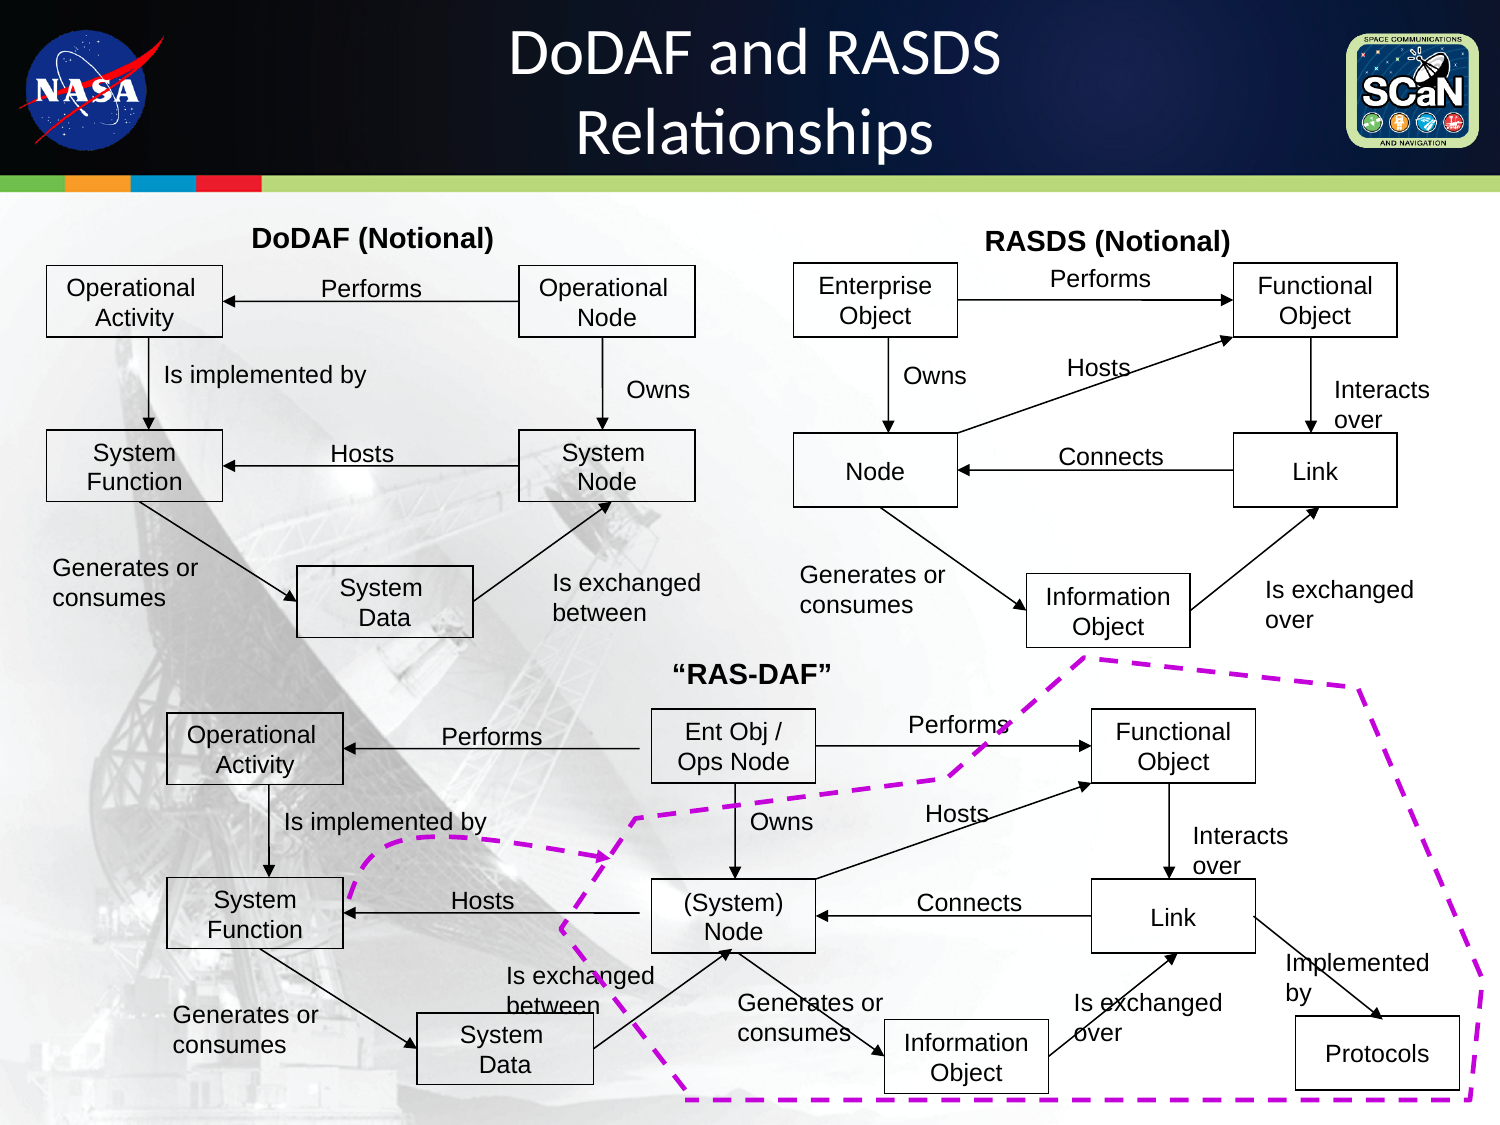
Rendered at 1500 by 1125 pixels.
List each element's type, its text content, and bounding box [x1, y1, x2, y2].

picture [0, 0, 1500, 1125]
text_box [37, 211, 1483, 1101]
text_box DoDAF and RASDS Relationships [164, 0, 1347, 175]
